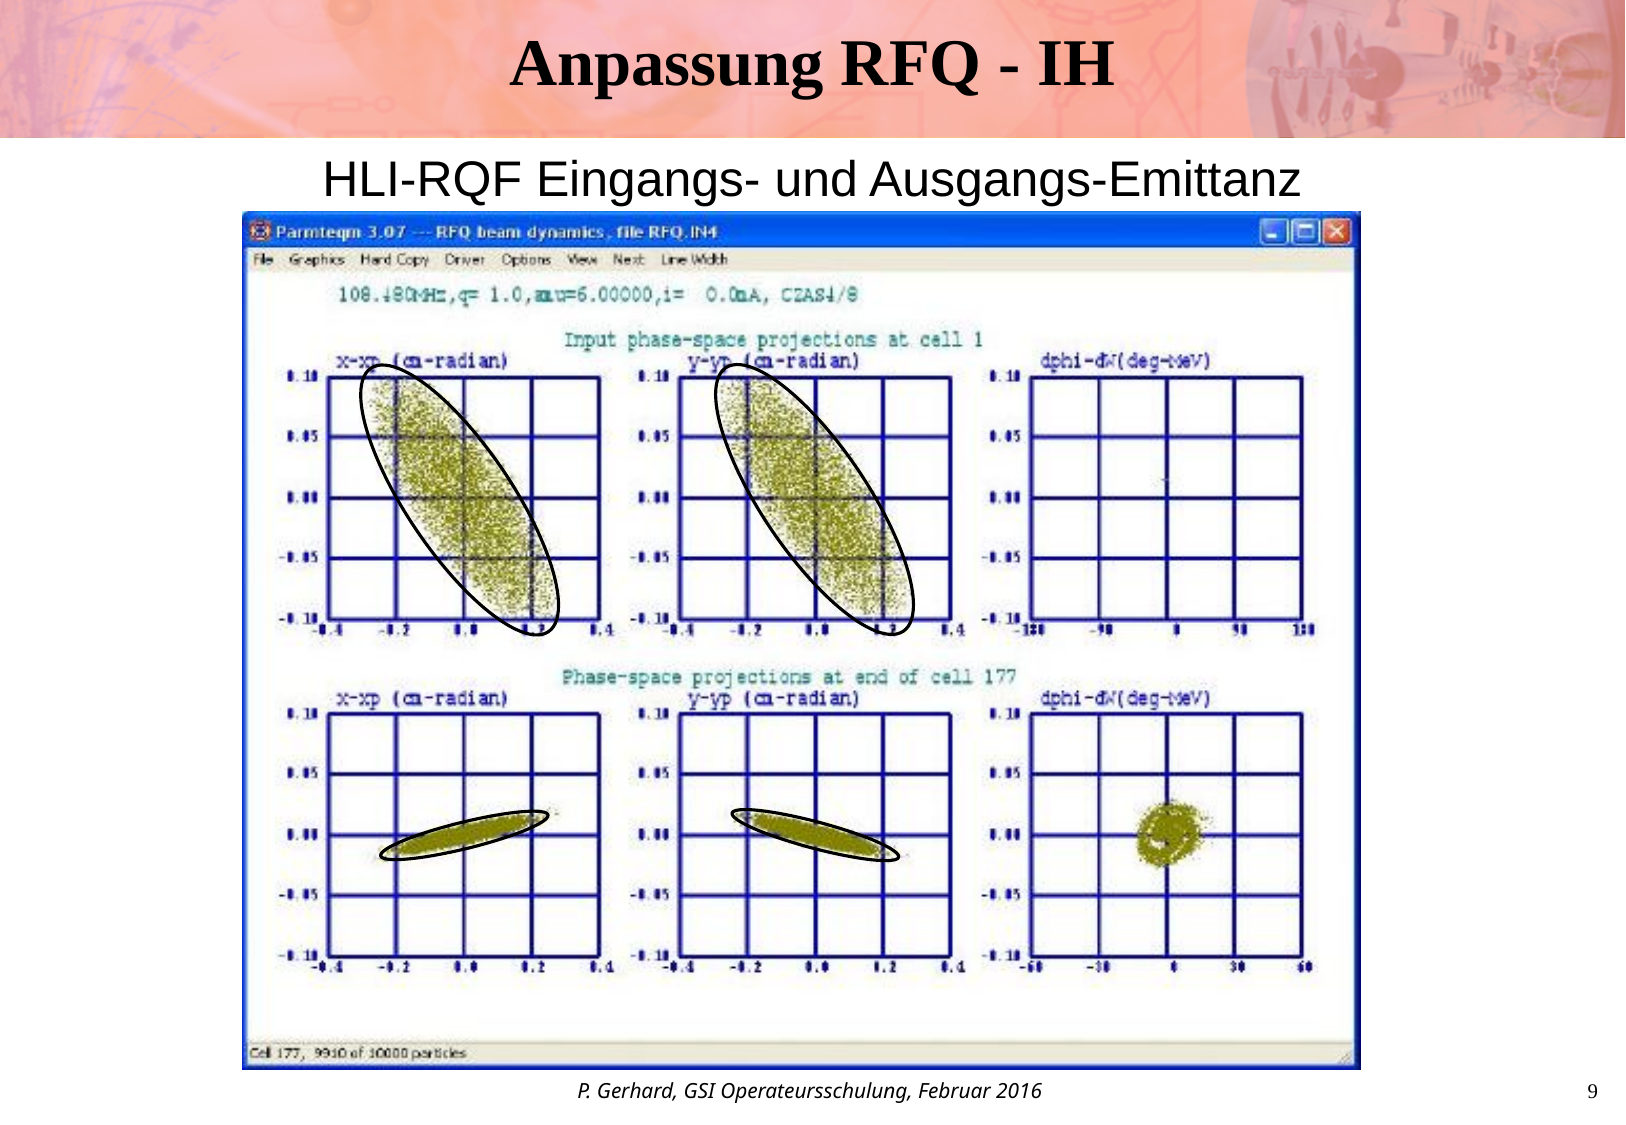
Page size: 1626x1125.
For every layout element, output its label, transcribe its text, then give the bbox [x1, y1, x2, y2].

slide_number 9 [1533, 1070, 1614, 1118]
text_box HLI-RQF Eingangs- und Ausgangs-Emittanz [0, 138, 1625, 214]
picture [242, 211, 1361, 1070]
title Anpassung RFQ - IH [122, 0, 1504, 119]
text_box [0, 0, 1625, 138]
slide_number P. Gerhard, GSI Operateursschulung, Februar 2016 [0, 1070, 1623, 1125]
